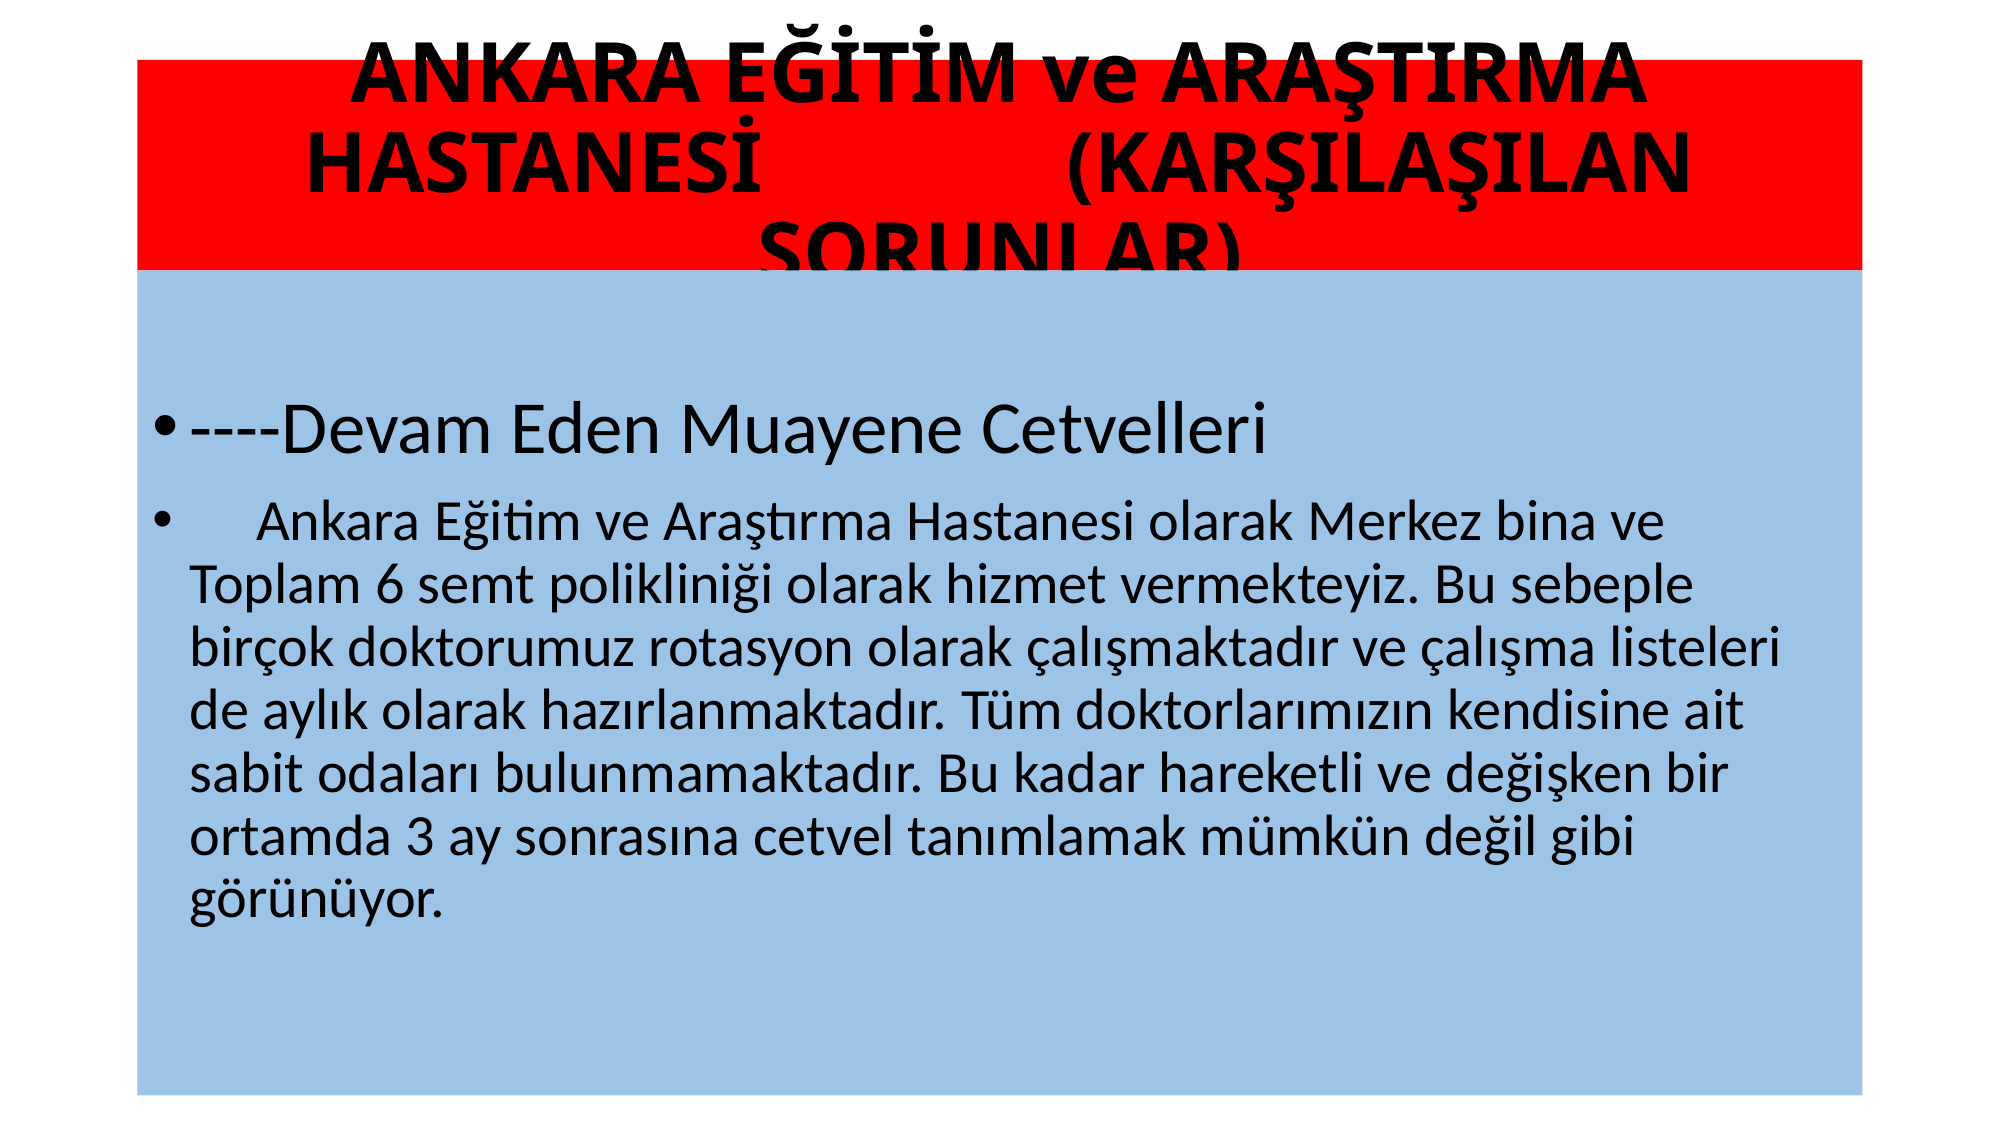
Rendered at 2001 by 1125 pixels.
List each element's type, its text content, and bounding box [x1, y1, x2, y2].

title ANKARA EĞİTİM ve ARAŞTIRMA HASTANESİ (KARŞILAŞILAN SORUNLAR) [137, 59, 1863, 270]
list ----Devam Eden Muayene Cetvelleri Ankara Eğitim ve Araştırma Hastanesi olarak Merkez bina ve Toplam 6 semt polikliniği olarak hizmet vermekteyiz. Bu sebeple birçok doktorumuz rotasyon olarak çalışmaktadır ve çalışma listeleri de aylık olarak hazırlanmaktadır. Tüm doktorlarımızın kendisine ait sabit odaları bulunmamaktadır. Bu kadar hareketli ve değişken bir ortamda 3 ay sonrasına cetvel tanımlamak mümkün değil gibi görünüyor. [137, 270, 1863, 1096]
